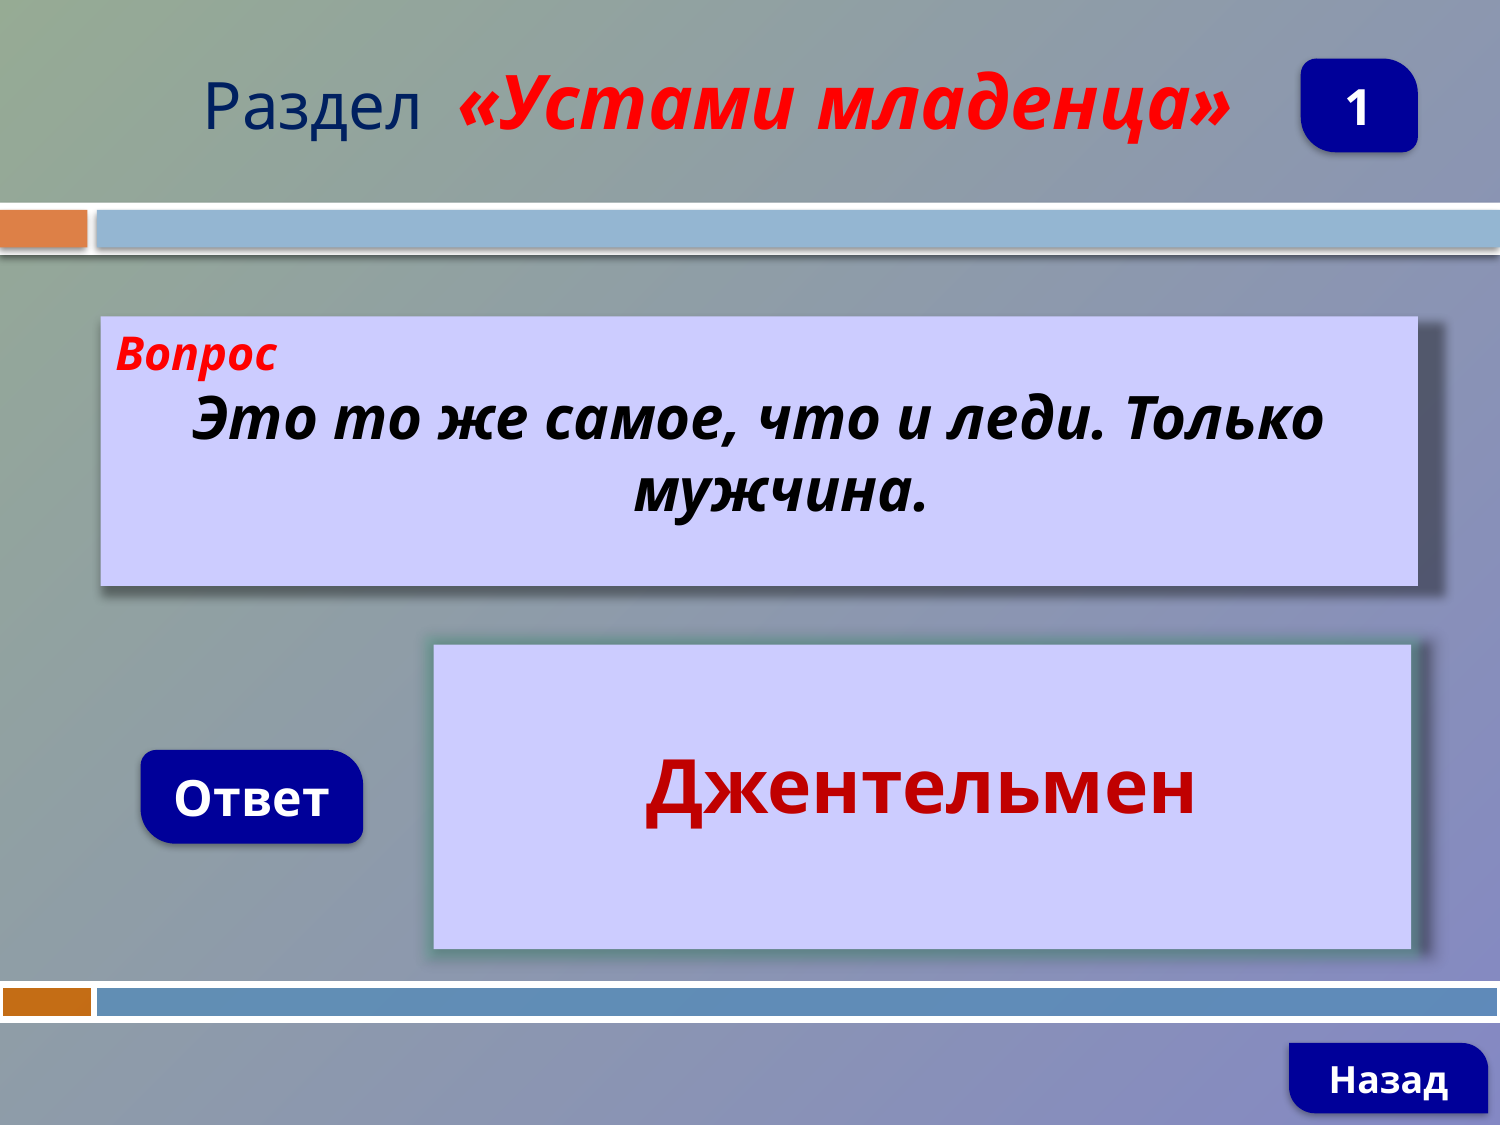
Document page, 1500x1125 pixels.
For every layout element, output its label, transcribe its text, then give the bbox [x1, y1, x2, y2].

text_box Ответ [140, 749, 364, 844]
text_box Джентельмен [433, 644, 1412, 950]
list Вопрос Это то же самое, что и леди. Только мужчина. [100, 316, 1419, 587]
text_box 1 [1300, 58, 1418, 153]
text_box [0, 983, 92, 1021]
text_box [92, 983, 1500, 1021]
text_box Назад [1289, 1042, 1489, 1114]
text_box Раздел «Устами младенца» [171, 46, 1266, 153]
